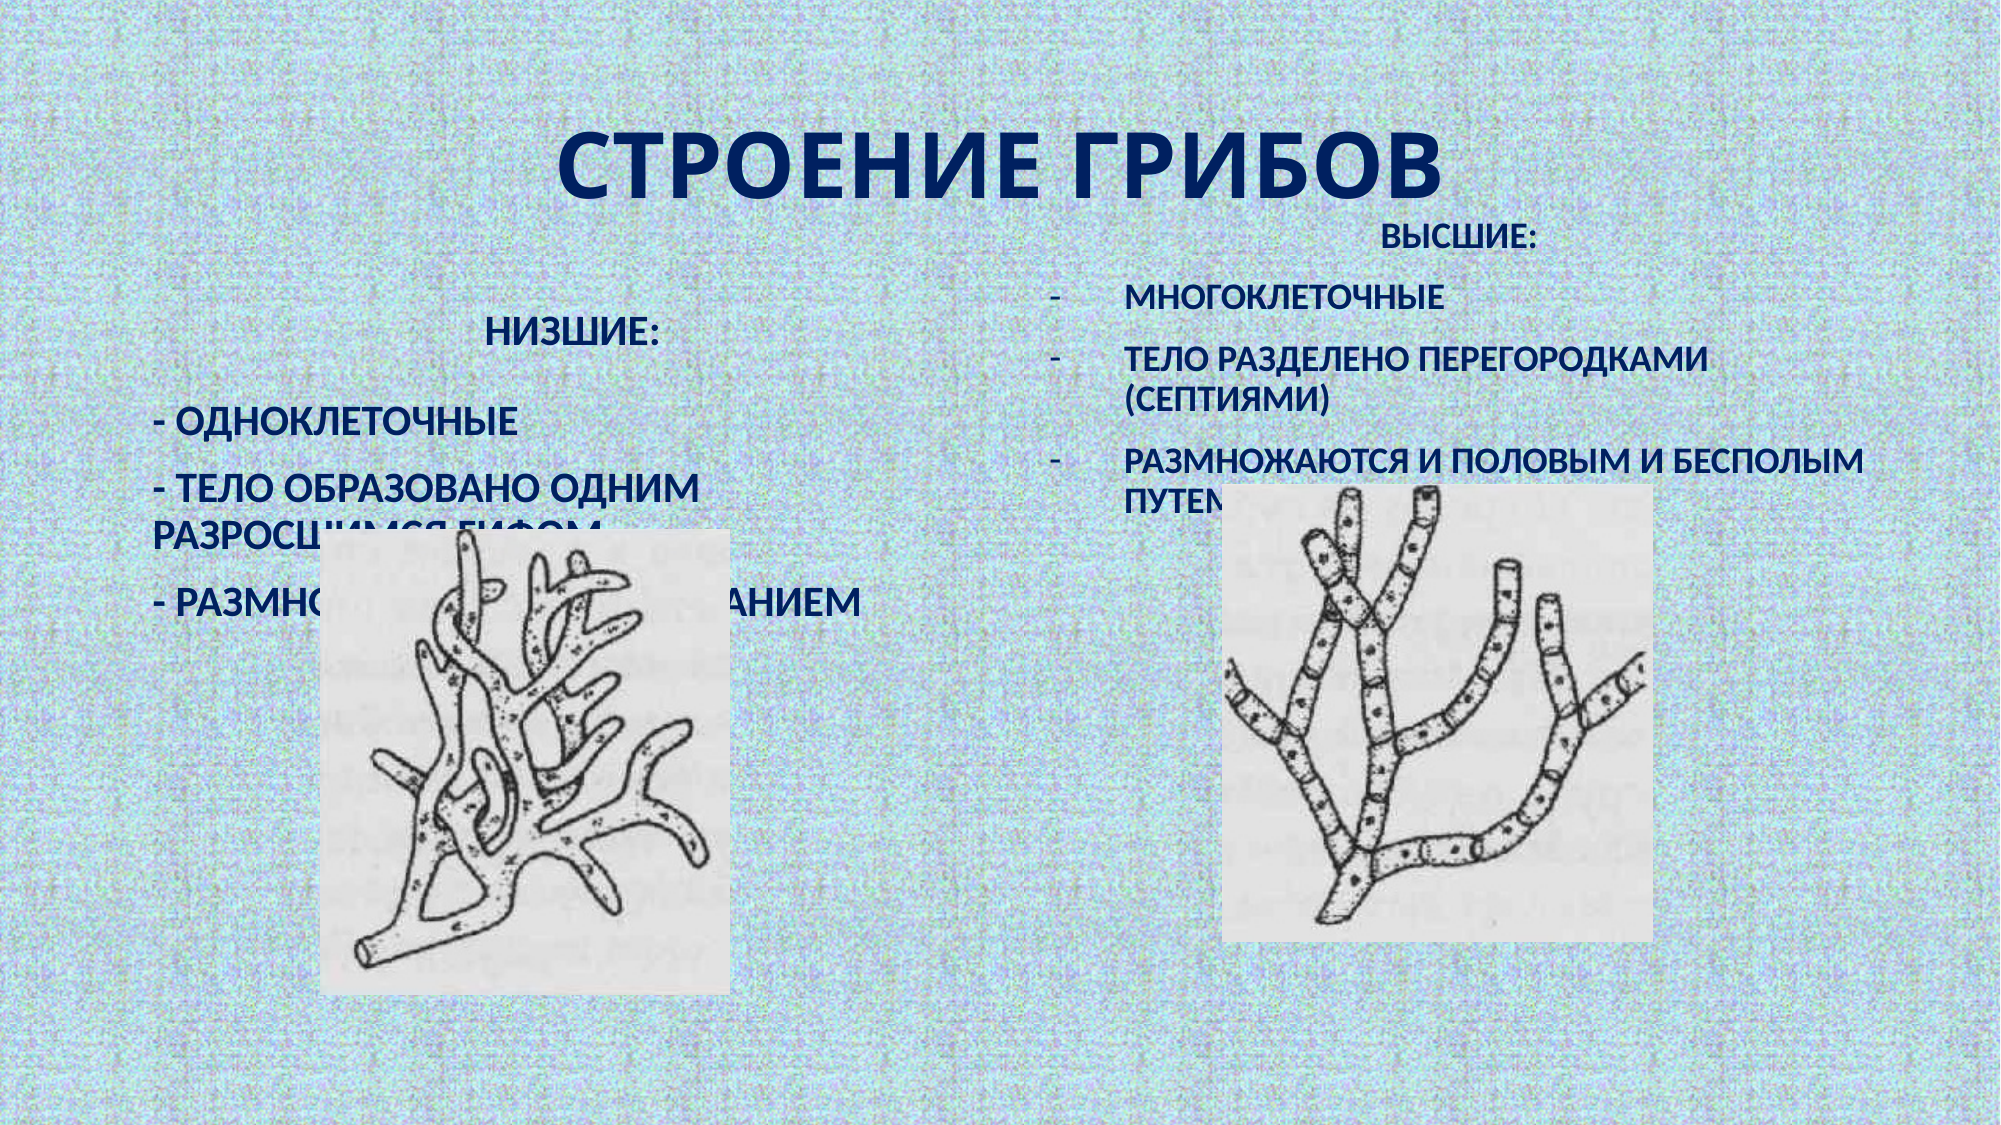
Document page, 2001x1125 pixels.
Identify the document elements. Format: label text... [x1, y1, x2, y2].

picture [0, 0, 2001, 1125]
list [1222, 484, 1653, 942]
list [320, 529, 730, 995]
list НИЗШИЕ: - ОДНОКЛЕТОЧНЫЕ - ТЕЛО ОБРАЗОВАНО ОДНИМ РАЗРОСШИМСЯ ГИФОМ - РАЗМНОЖАЮТСЯ ПОЧКОВАНИЕМ [137, 209, 984, 636]
title СТРОЕНИЕ ГРИБОВ [137, 59, 1863, 278]
list ВЫСШИЕ: МНОГОКЛЕТОЧНЫЕ ТЕЛО РАЗДЕЛЕНО ПЕРЕГОРОДКАМИ (СЕПТИЯМИ) РАЗМНОЖАЮТСЯ И ПОЛОВЫМ И БЕСПОЛЫМ ПУТЕМ [1034, 130, 1885, 530]
